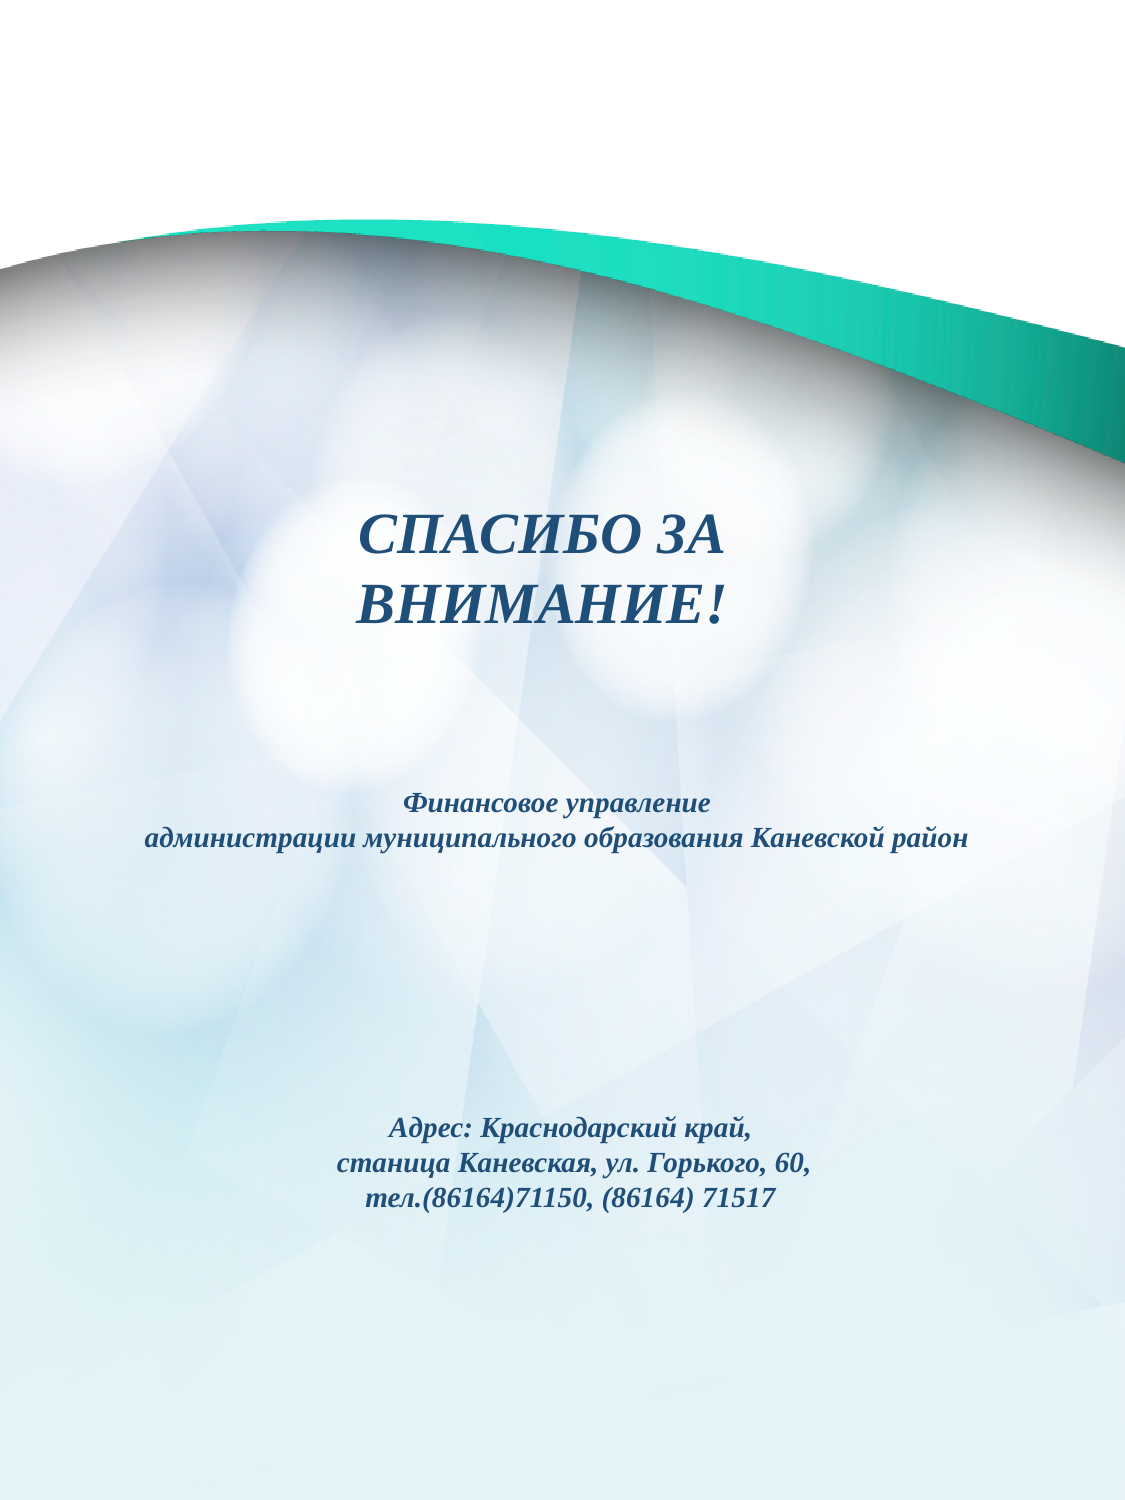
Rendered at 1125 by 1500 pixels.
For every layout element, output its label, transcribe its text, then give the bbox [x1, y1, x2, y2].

picture [0, 0, 1125, 1500]
text_box СПАСИБО ЗА ВНИМАНИЕ! [246, 488, 838, 643]
text_box Адрес: Краснодарский край, станица Каневская, ул. Горького, 60, тел.(86164)71150, (86164) 71517 [314, 1101, 827, 1221]
text_box Финансовое управление администрации муниципального образования Каневской район [122, 775, 992, 861]
